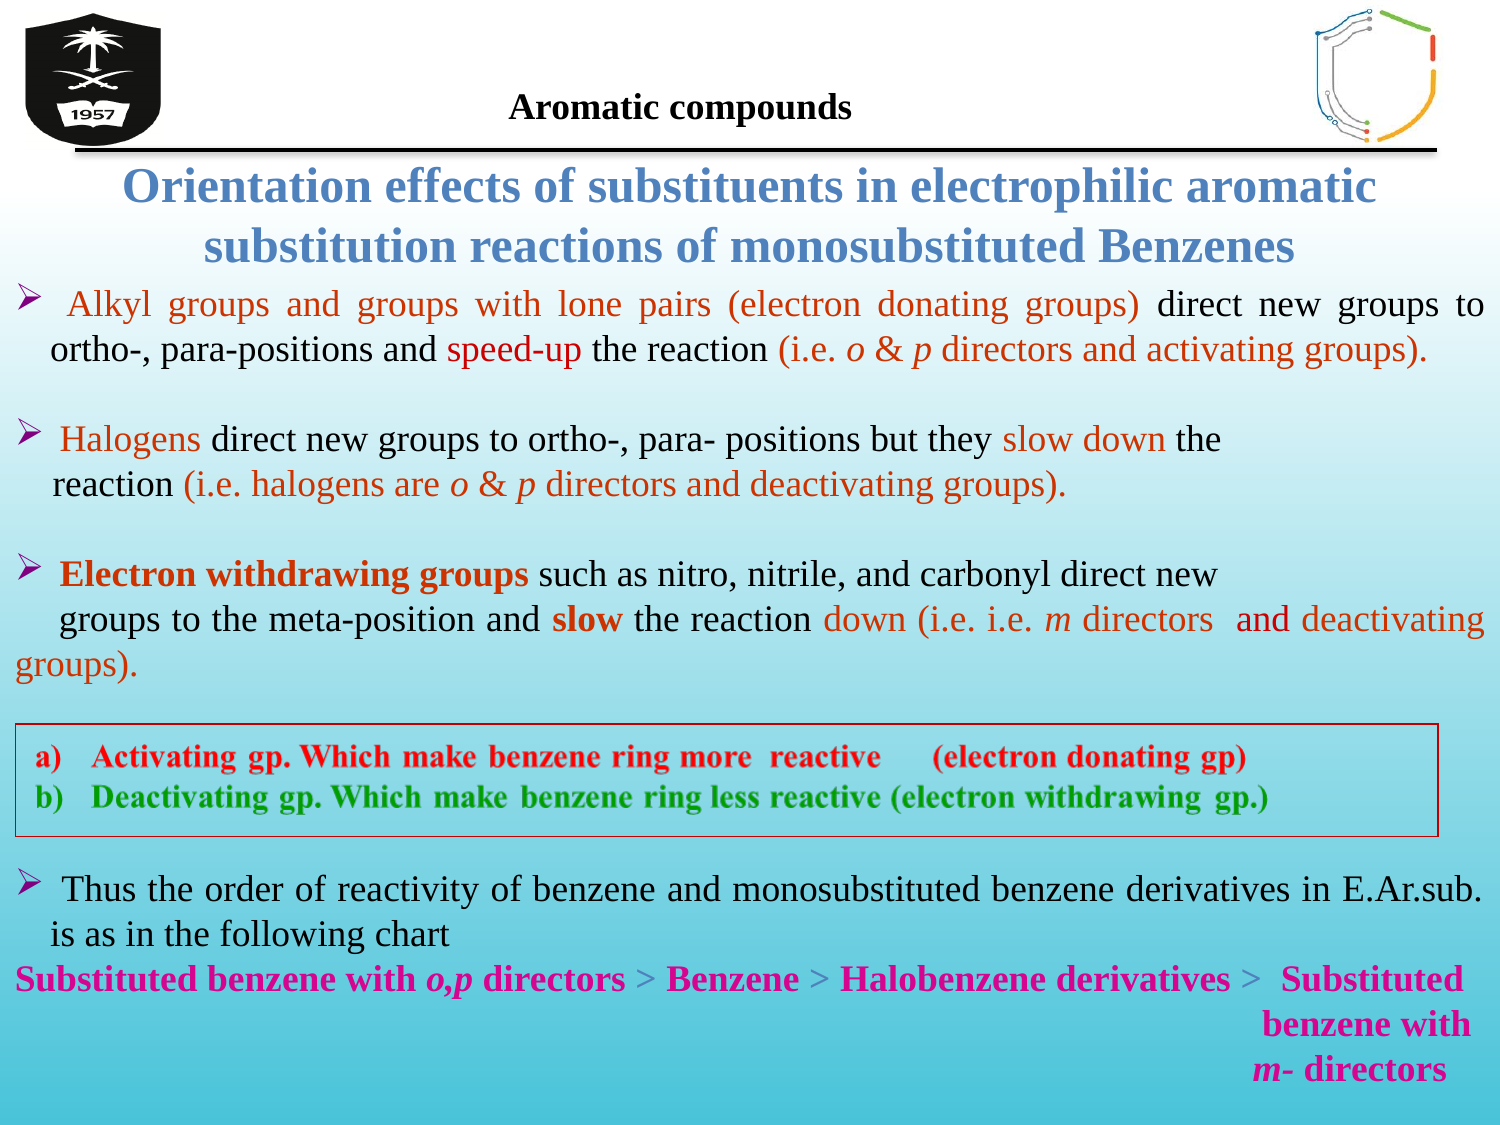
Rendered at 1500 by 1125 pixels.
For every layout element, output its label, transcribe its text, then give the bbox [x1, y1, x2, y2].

picture [1287, 0, 1463, 165]
picture [24, 12, 163, 151]
picture [16, 724, 1438, 837]
text_box Aromatic compounds [493, 74, 868, 135]
text_box Orientation effects of substituents in electrophilic aromatic substitution reactions of monosubstituted Benzenes [0, 137, 1500, 271]
text_box Alkyl groups and groups with lone pairs (electron donating groups) direct new groups to ortho-, para-positions and speed-up the reaction (i.e. o & p directors and activating groups). Halogens direct new groups to ortho-, para- positions but they slow down the reaction (i.e. halogens are o & p directors and deactivating groups). Electron withdrawing groups such as nitro, nitrile, and carbonyl direct new groups to the meta-position and slow the reaction down (i.e. i.e. m directors and deactivating groups). Thus the order of reactivity of benzene and monosubstituted benzene derivatives in E.Ar.sub. is as in the following chart Substituted benzene with o,p directors > Benzene > Halobenzene derivatives > Substituted benzene with m- directors [0, 271, 1500, 1125]
